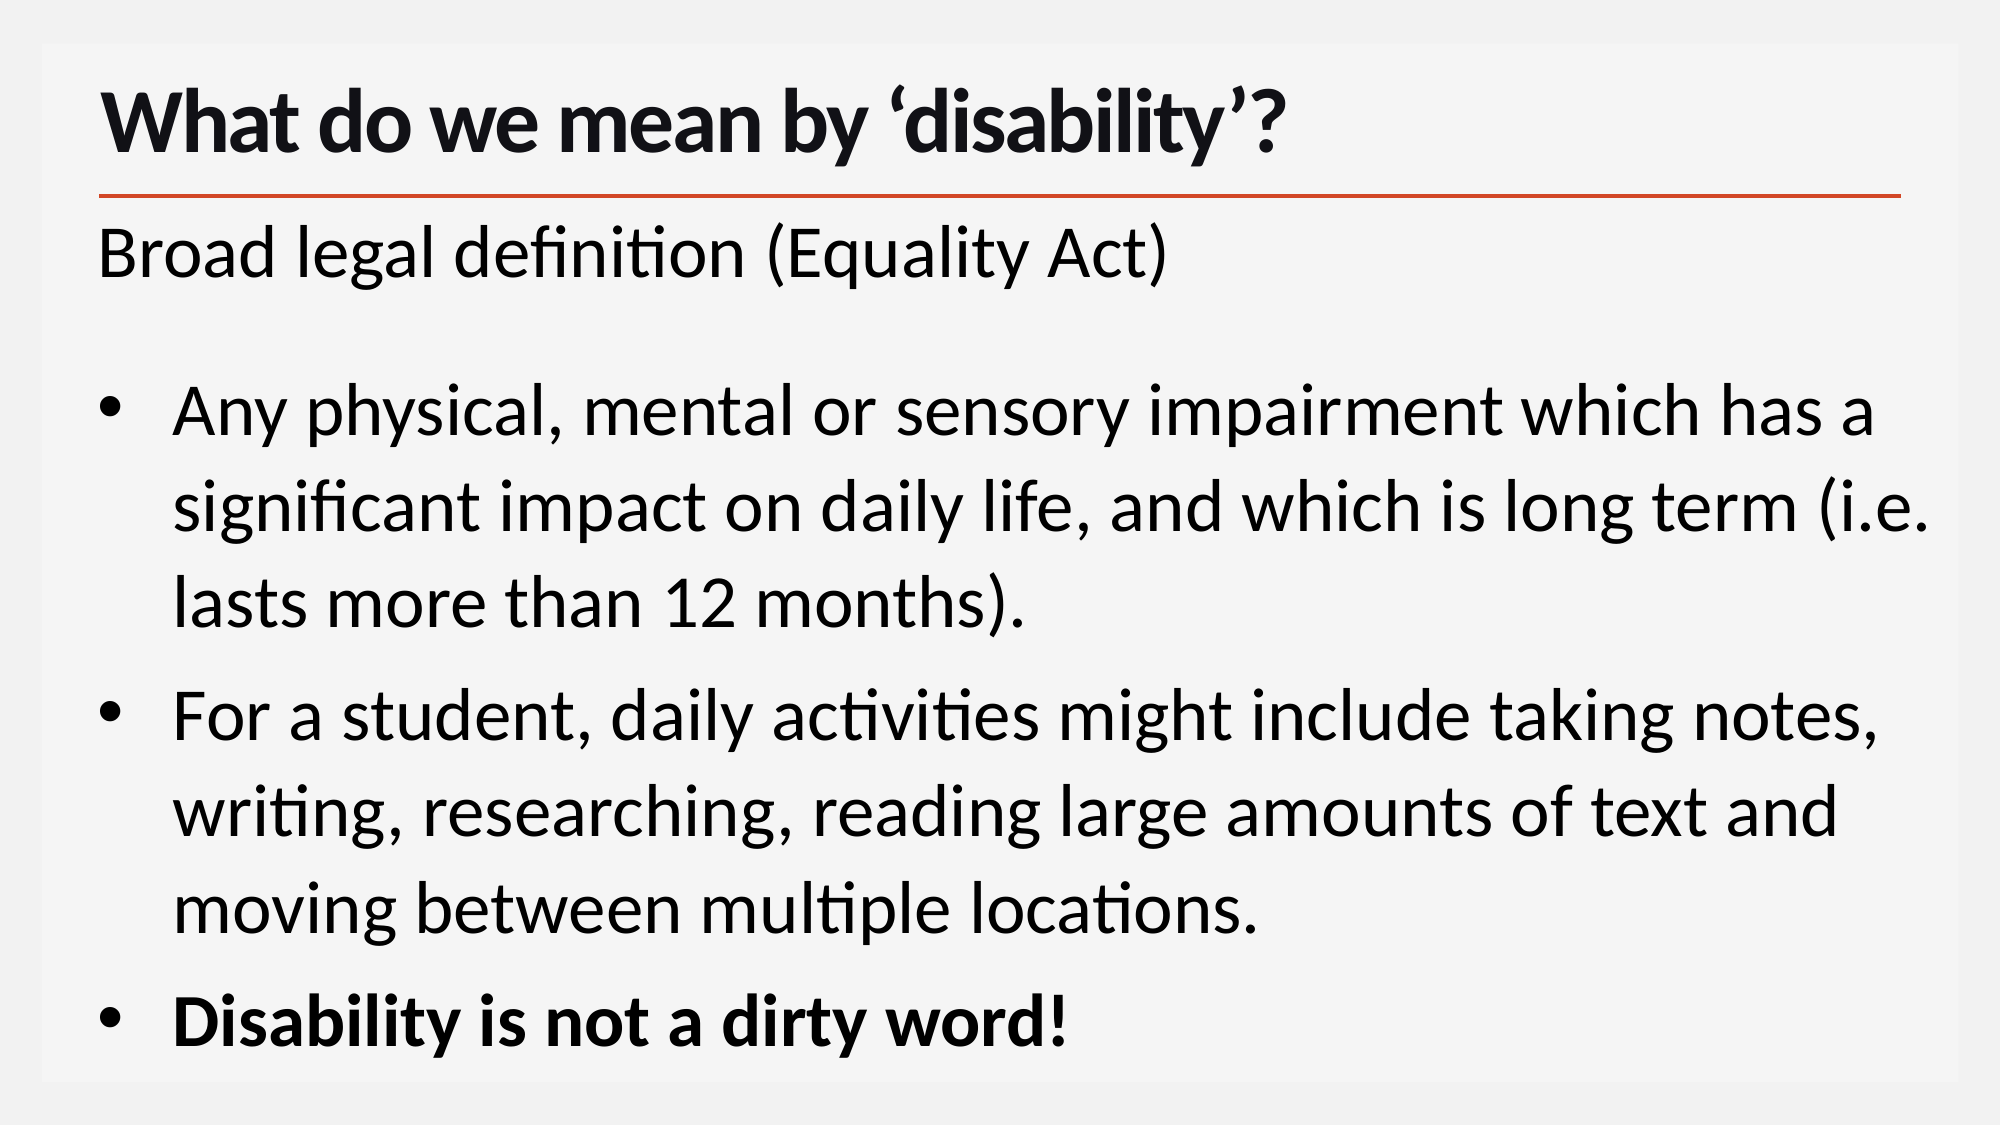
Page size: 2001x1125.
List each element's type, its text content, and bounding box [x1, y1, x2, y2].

text_box Broad legal definition (Equality Act) Any physical, mental or sensory impairment which has a significant impact on daily life, and which is long term (i.e. lasts more than 12 months). For a student, daily activities might include taking notes, writing, researching, reading large amounts of text and moving between multiple locations. Disability is not a dirty word! [83, 188, 2000, 1069]
title What do we mean by ‘disability’? [85, 73, 1895, 179]
